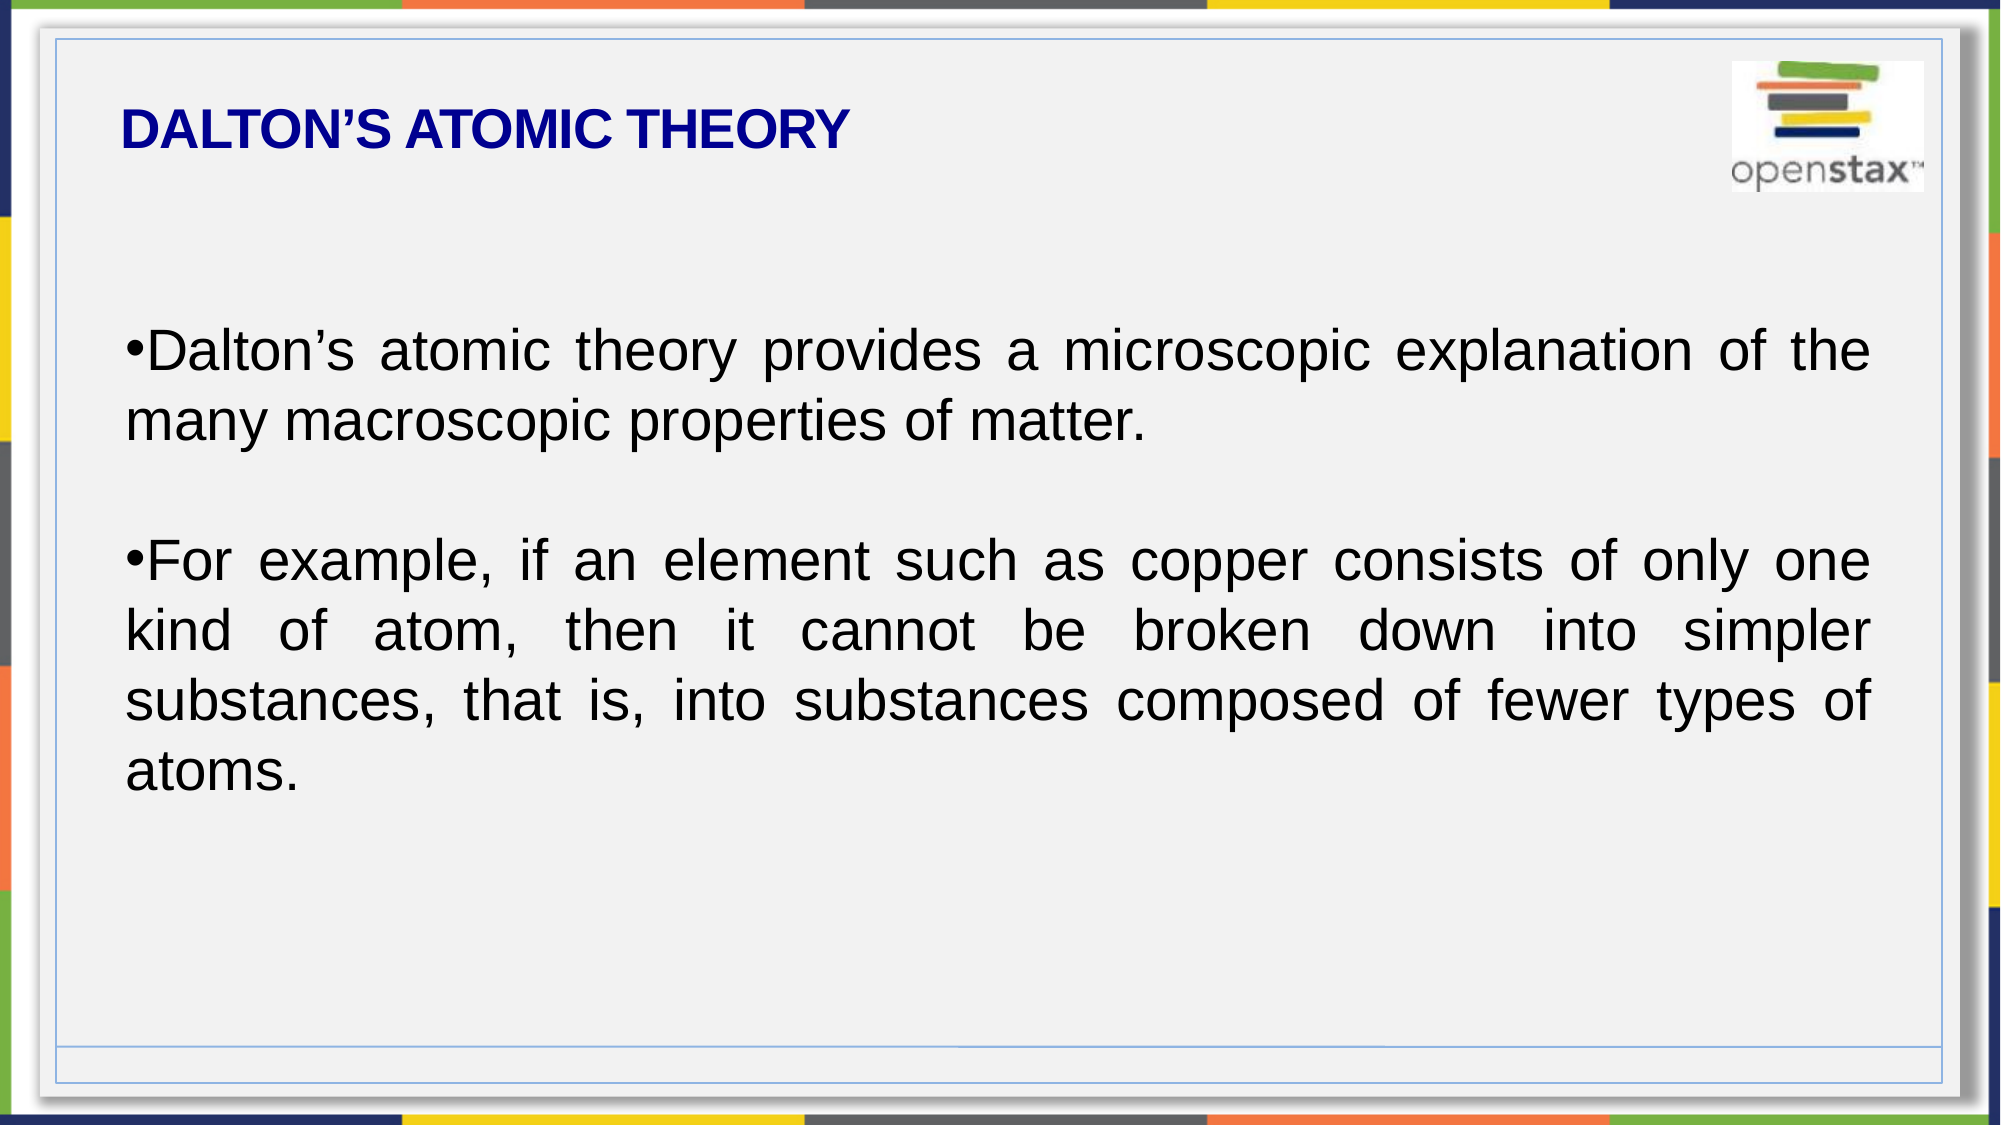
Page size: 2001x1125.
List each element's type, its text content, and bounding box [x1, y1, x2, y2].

text_box Dalton’s Atomic Theory [105, 84, 932, 169]
text_box Dalton’s atomic theory provides a microscopic explanation of the many macroscopic properties of matter. For example, if an element such as copper consists of only one kind of atom, then it cannot be broken down into simpler substances, that is, into substances composed of fewer types of atoms. [110, 304, 1889, 855]
picture [0, 0, 2001, 1125]
